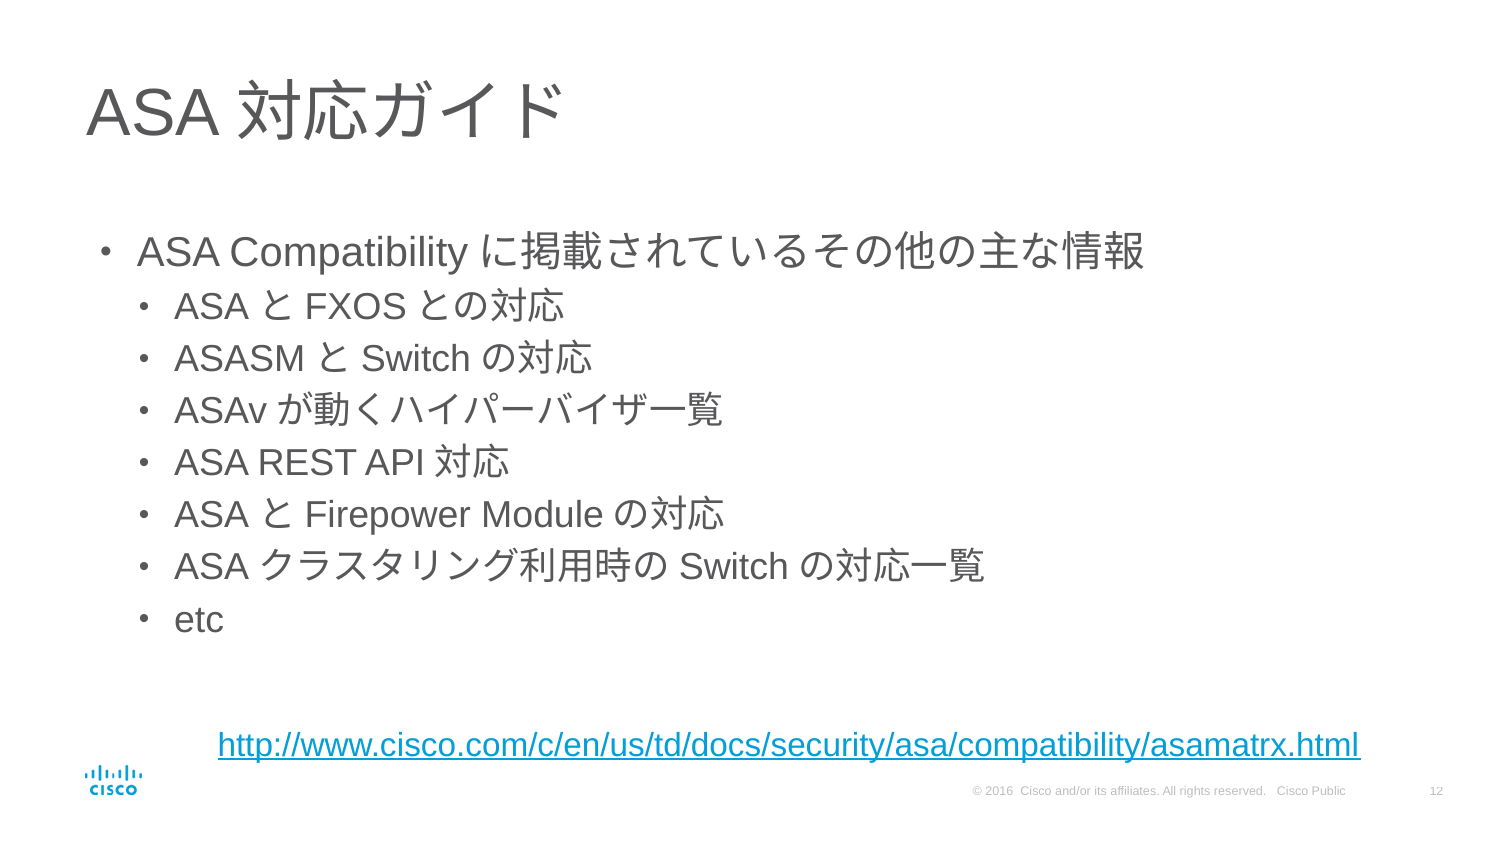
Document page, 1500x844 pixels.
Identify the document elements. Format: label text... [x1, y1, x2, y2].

list ASA Compatibilityに掲載されているその他の主な情報 ASAとFXOSとの対応 ASASMとSwitchの対応 ASAvが動くハイパーバイザ一覧 ASA REST API対応 ASAとFirepower Moduleの対応 ASAクラスタリング利用時のSwitchの対応一覧 etc [75, 221, 1434, 741]
picture [78, 758, 148, 803]
title ASA対応ガイド [71, 55, 1441, 176]
text_box http://www.cisco.com/c/en/us/td/docs/security/asa/compatibility/asamatrx.html [202, 715, 1376, 811]
